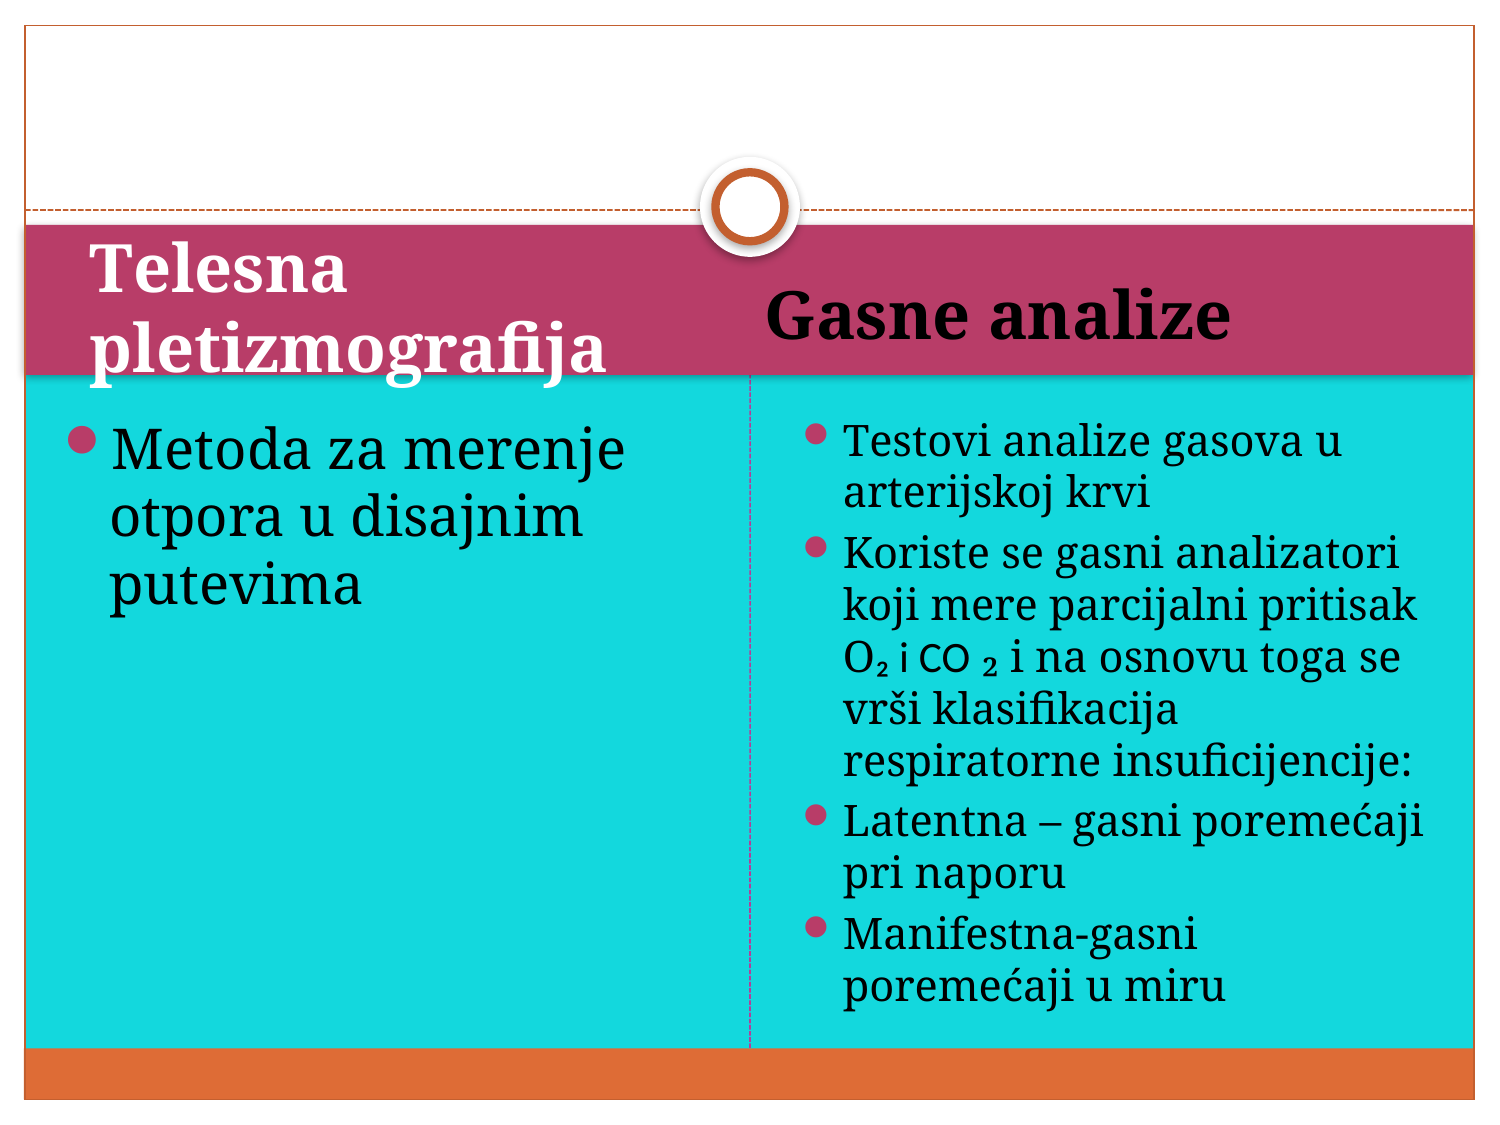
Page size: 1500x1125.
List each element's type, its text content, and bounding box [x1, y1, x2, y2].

list Telesna pletizmografija [74, 224, 739, 389]
list Gasne analize [749, 249, 1414, 376]
list Metoda za merenje otpora u disajnim putevima [49, 405, 713, 1032]
list Testovi analize gasova u arterijskoj krvi Koriste se gasni analizatori koji mere parcijalni pritisak O₂ i CO ₂ i na osnovu toga se vrši klasifikacija respiratorne insuficijencije: Latentna – gasni poremećaji pri naporu Manifestna-gasni poremećaji u miru [787, 405, 1450, 1033]
